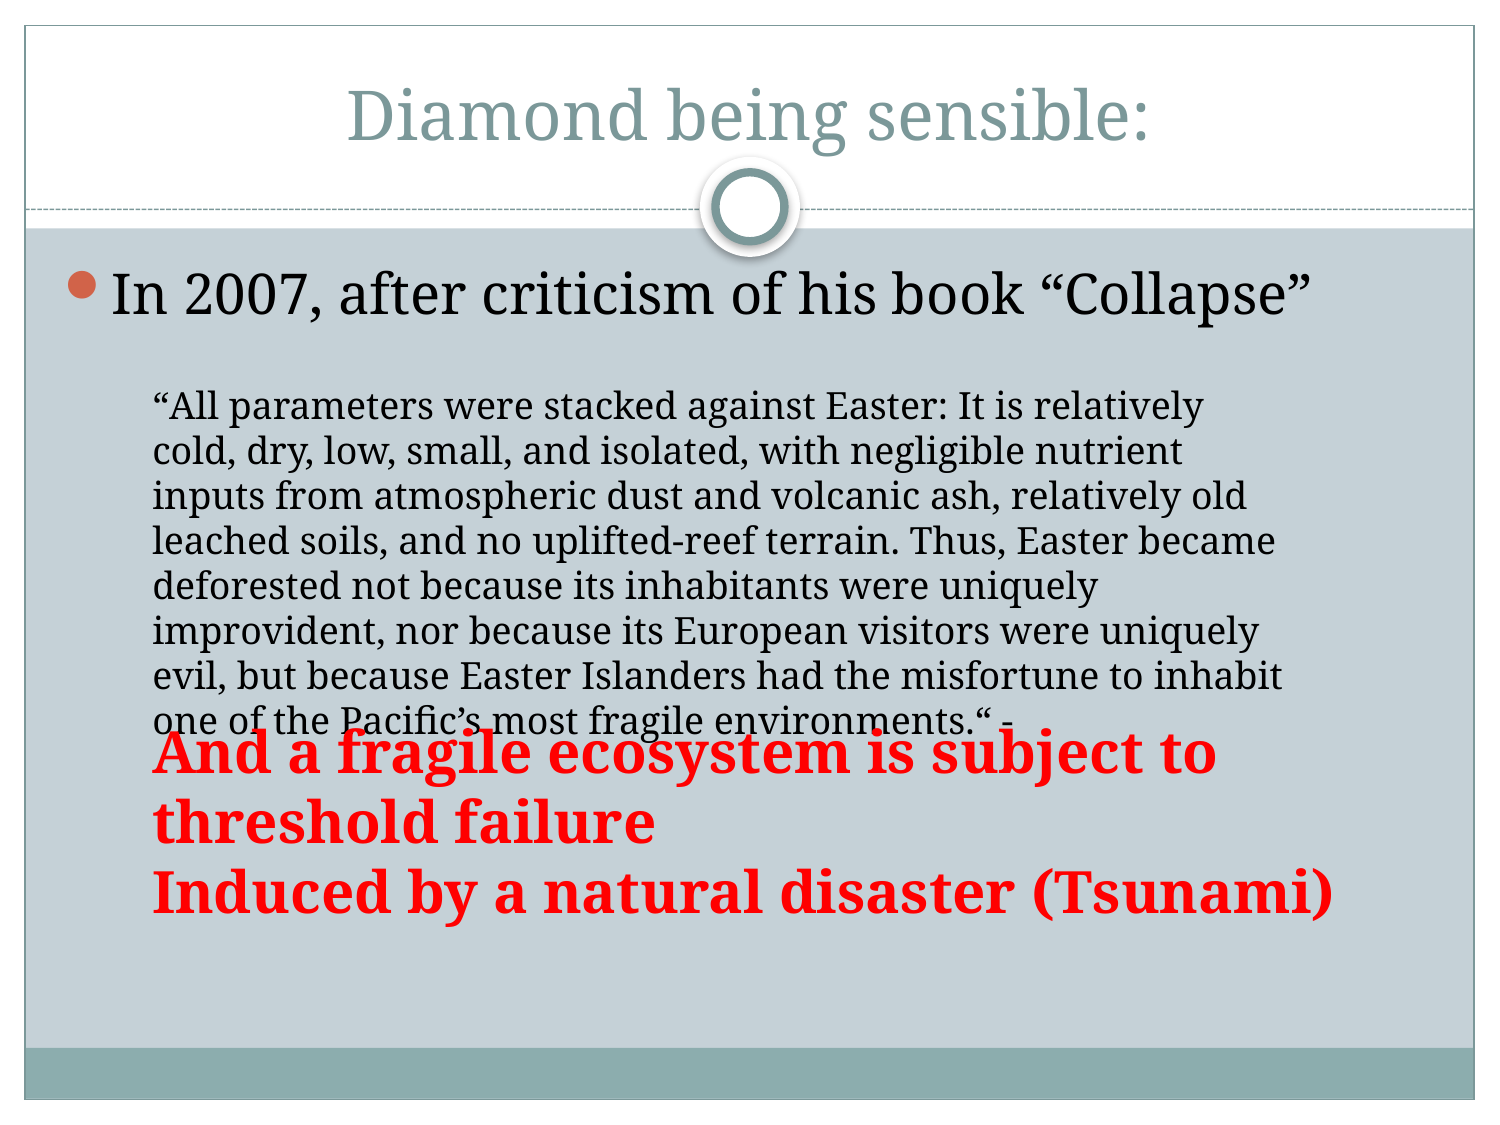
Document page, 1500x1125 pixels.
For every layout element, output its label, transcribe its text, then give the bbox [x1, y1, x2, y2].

list In 2007, after criticism of his book “Collapse” [49, 250, 1445, 1001]
title Diamond being sensible: [49, 37, 1450, 162]
text_box And a fragile ecosystem is subject to threshold failure Induced by a natural disaster (Tsunami) [137, 708, 1496, 933]
text_box “All parameters were stacked against Easter: It is relatively cold, dry, low, small, and isolated, with negligible nutrient inputs from atmospheric dust and volcanic ash, relatively old leached soils, and no uplifted-reef terrain. Thus, Easter became deforested not because its inhabitants were uniquely improvident, nor because its European visitors were uniquely evil, but because Easter Islanders had the misfortune to inhabit one of the Pacific’s most fragile environments.“ - [137, 374, 1313, 708]
